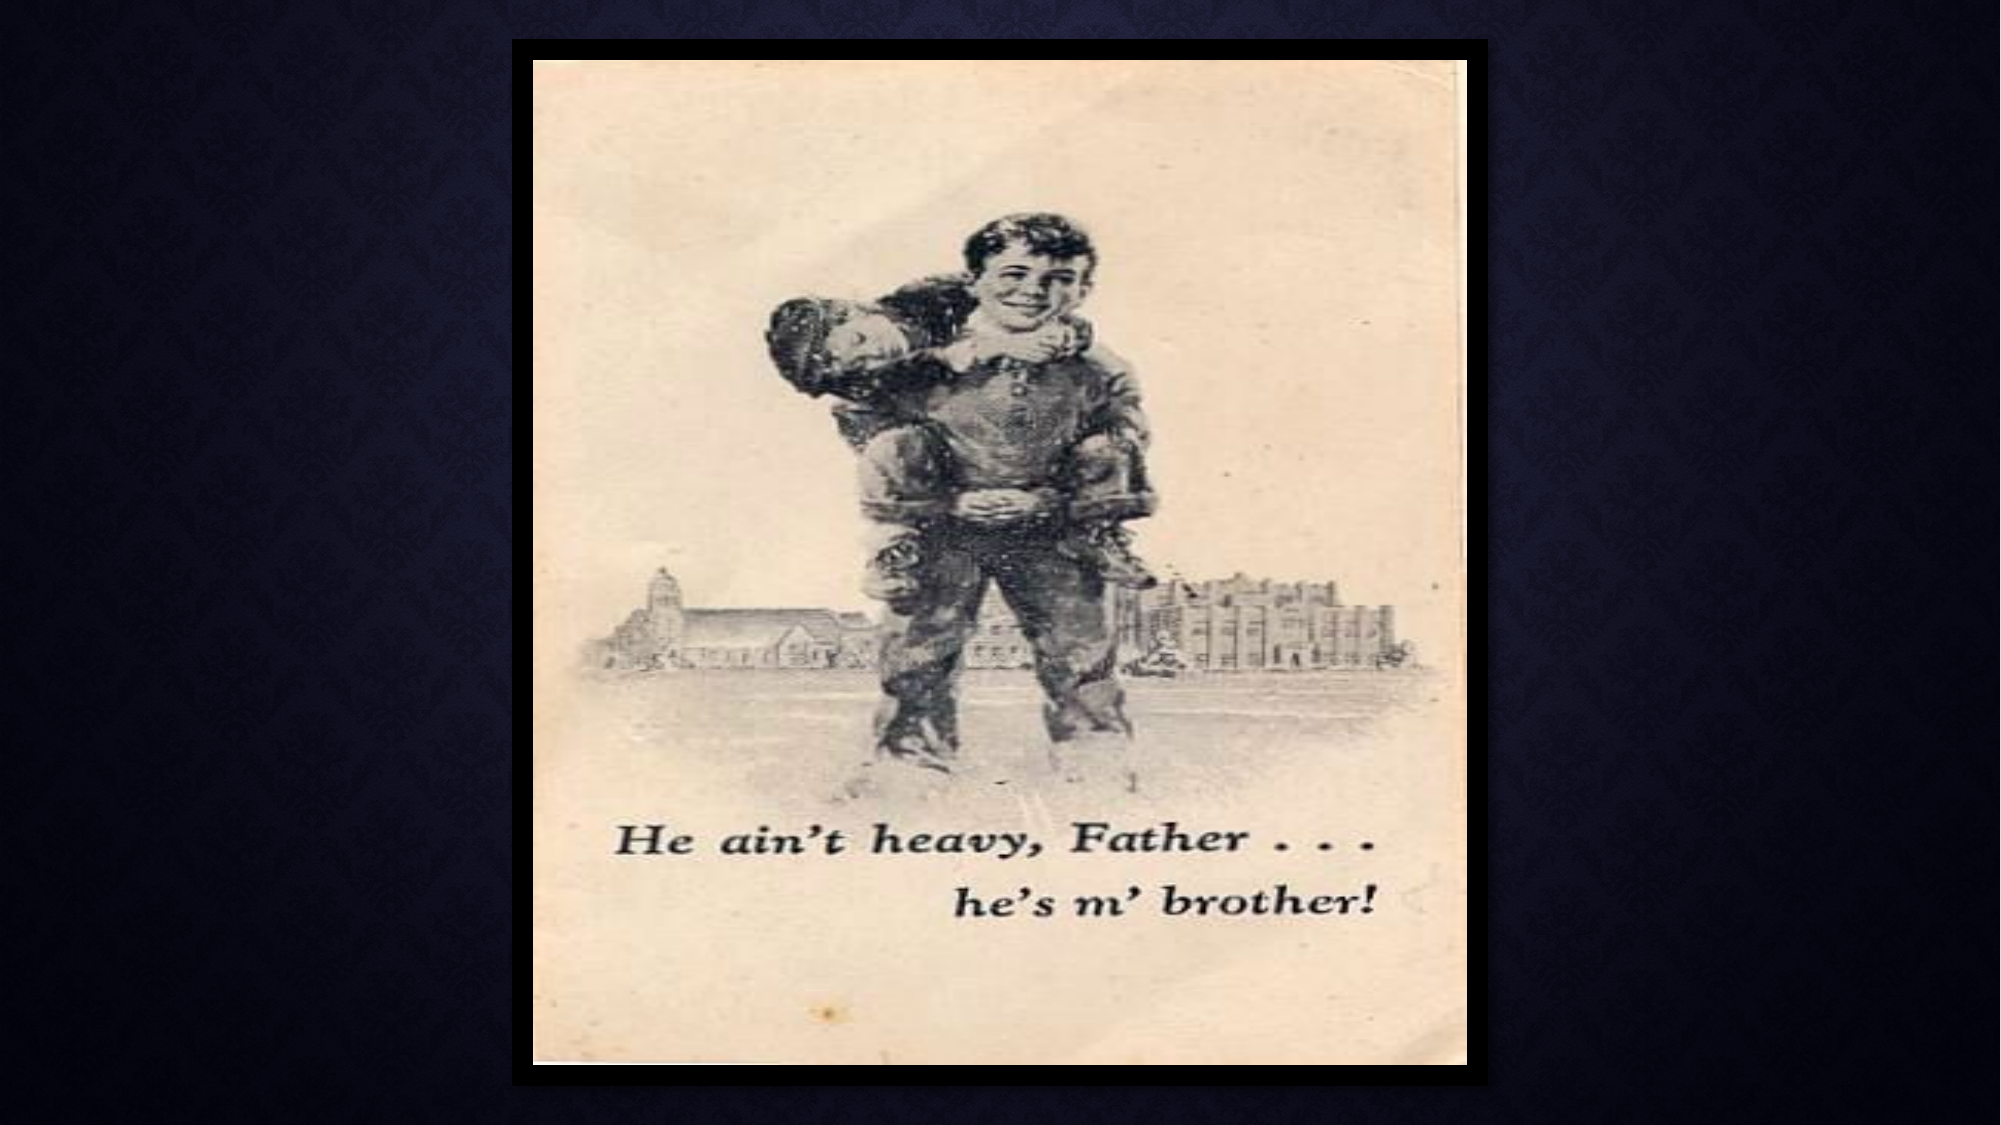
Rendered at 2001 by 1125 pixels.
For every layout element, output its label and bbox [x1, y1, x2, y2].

picture [532, 59, 1468, 1066]
